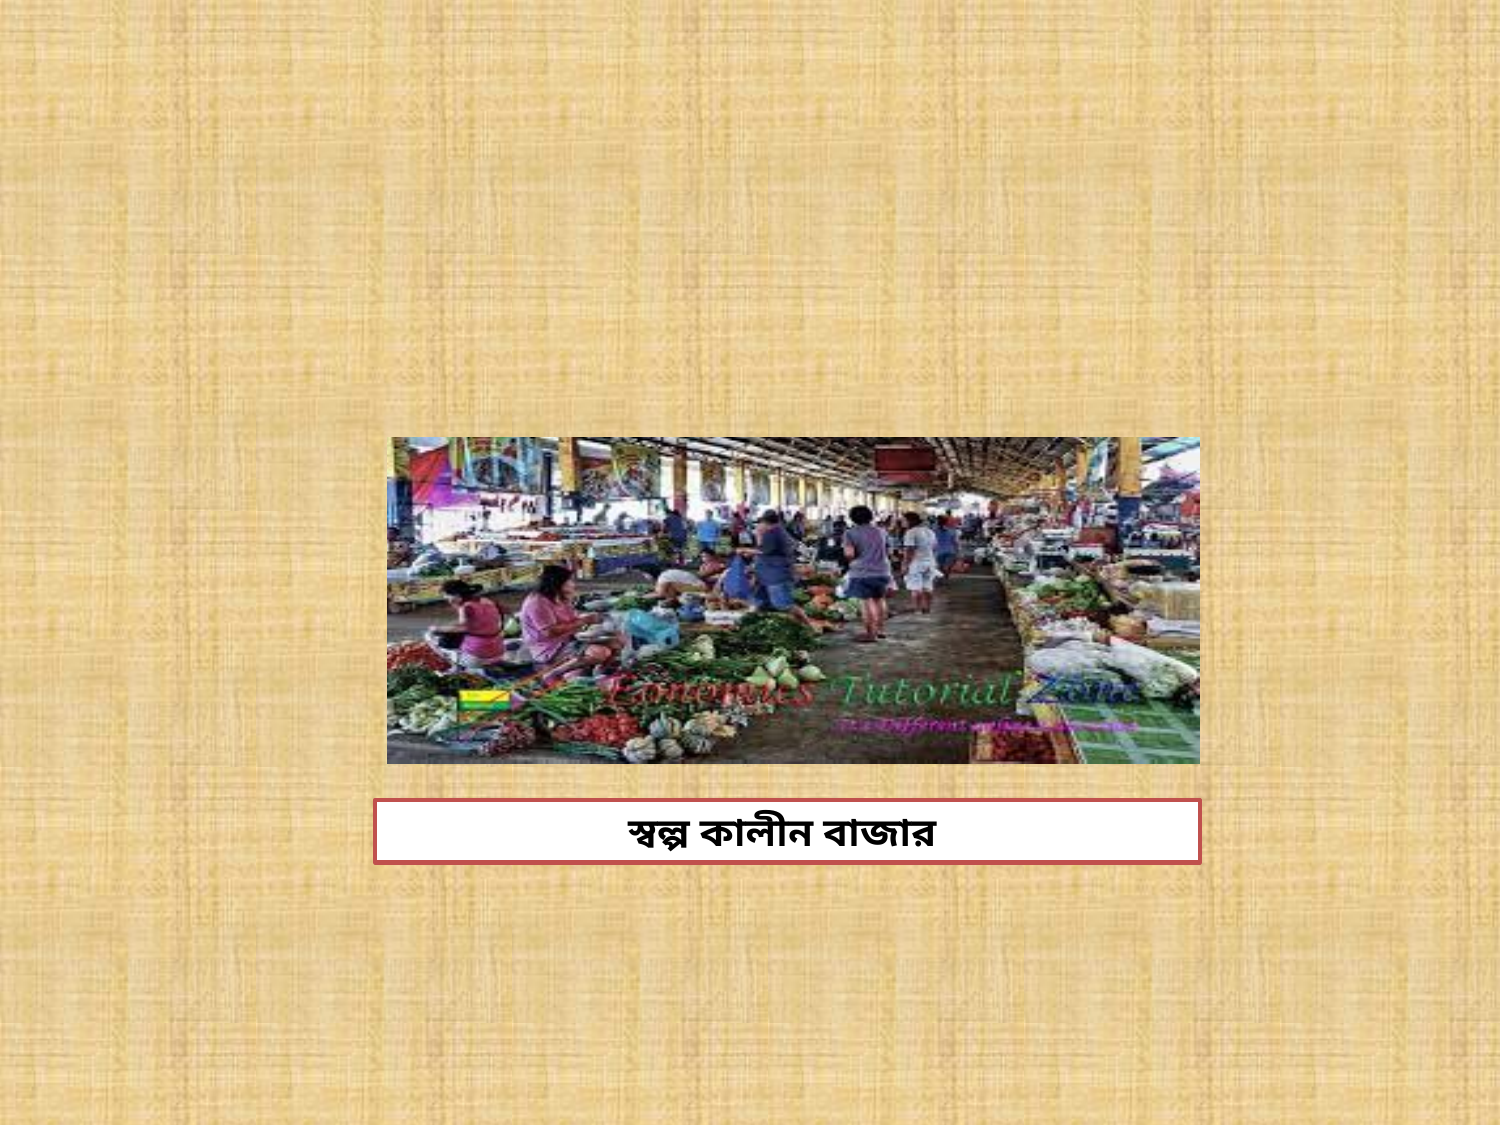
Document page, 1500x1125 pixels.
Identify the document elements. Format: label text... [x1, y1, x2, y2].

title স্বল্প কালীন বাজার [373, 798, 1202, 865]
picture [0, 0, 1500, 1125]
